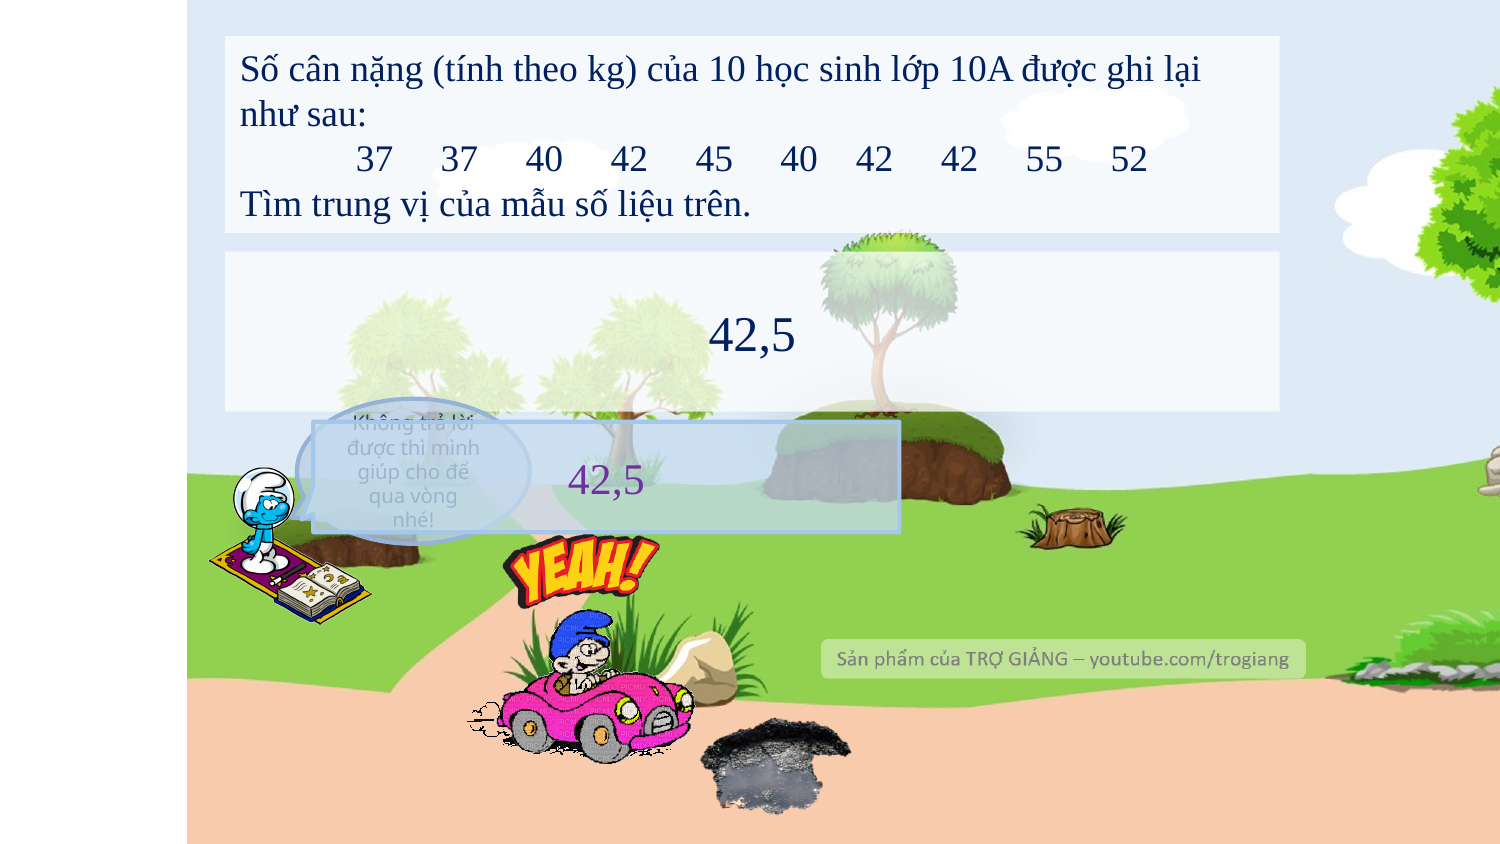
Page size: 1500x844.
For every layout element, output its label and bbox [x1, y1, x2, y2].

picture [187, 0, 1500, 844]
